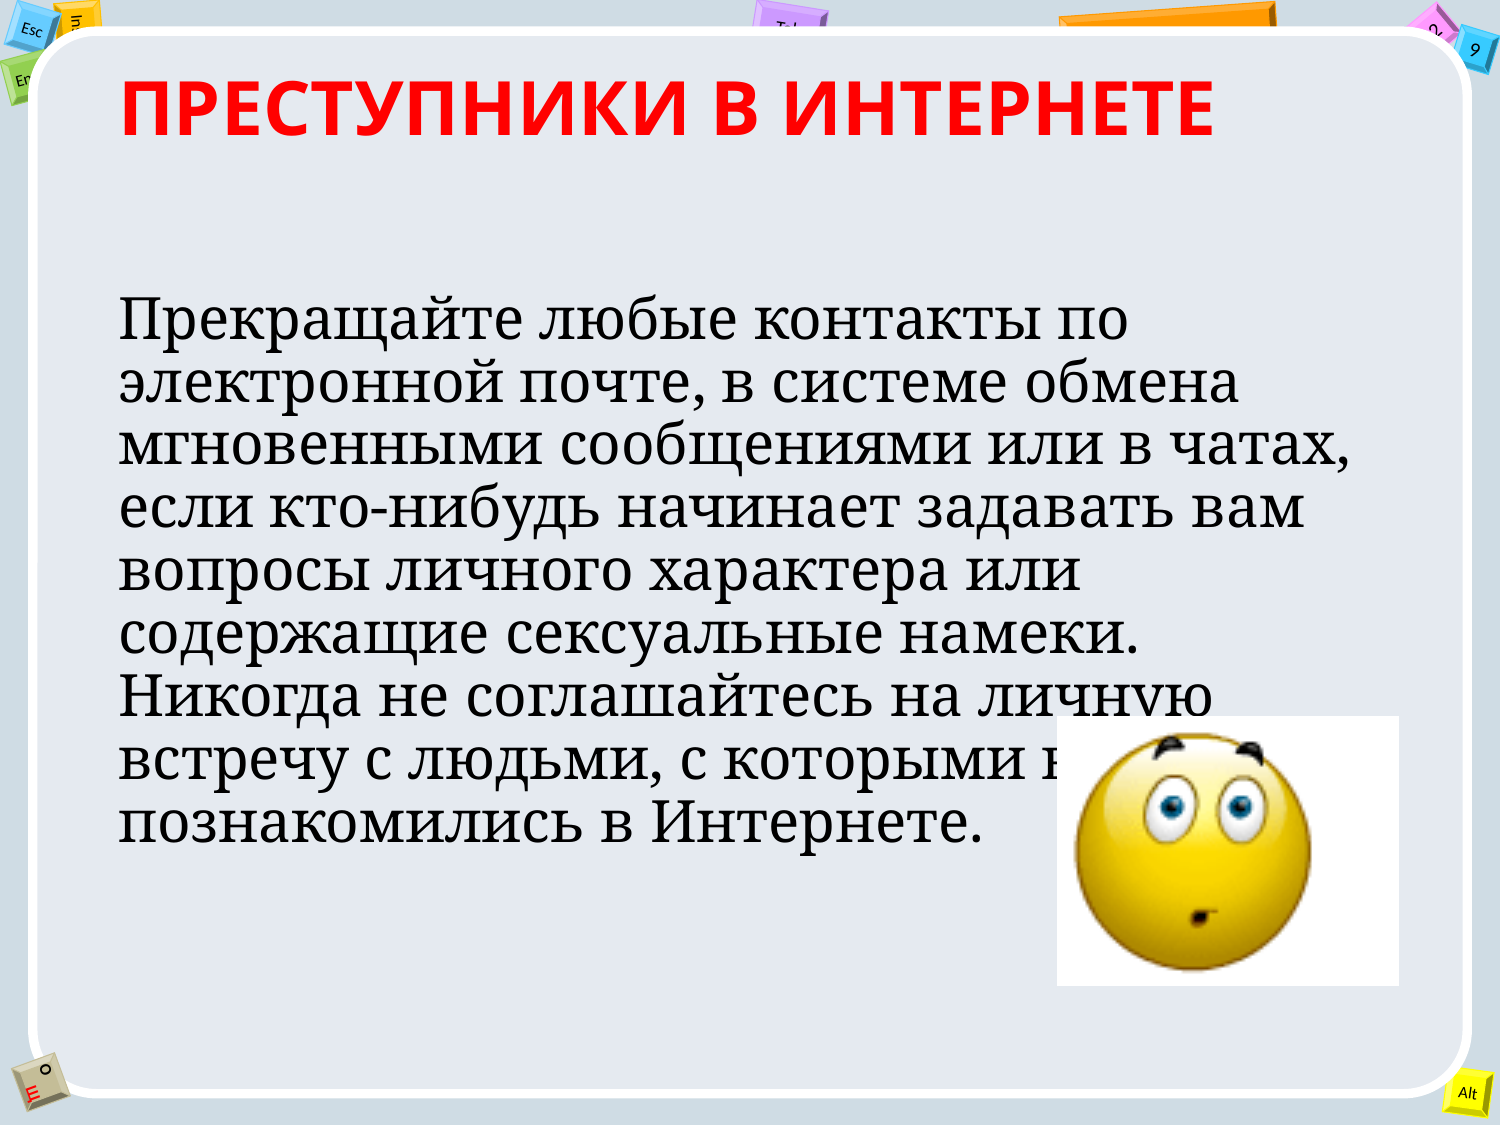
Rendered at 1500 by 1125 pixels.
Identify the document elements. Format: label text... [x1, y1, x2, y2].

title Преступники в интернете [103, 47, 1397, 265]
list Прекращайте любые контакты по электронной почте, в системе обмена мгновенными сообщениями или в чатах, если кто-нибудь начинает задавать вам вопросы личного характера или содержащие сексуальные намеки. Никогда не соглашайтесь на личную встречу с людьми, с которыми вы познакомились в Интернете. [102, 281, 1398, 1014]
picture [1056, 716, 1399, 986]
